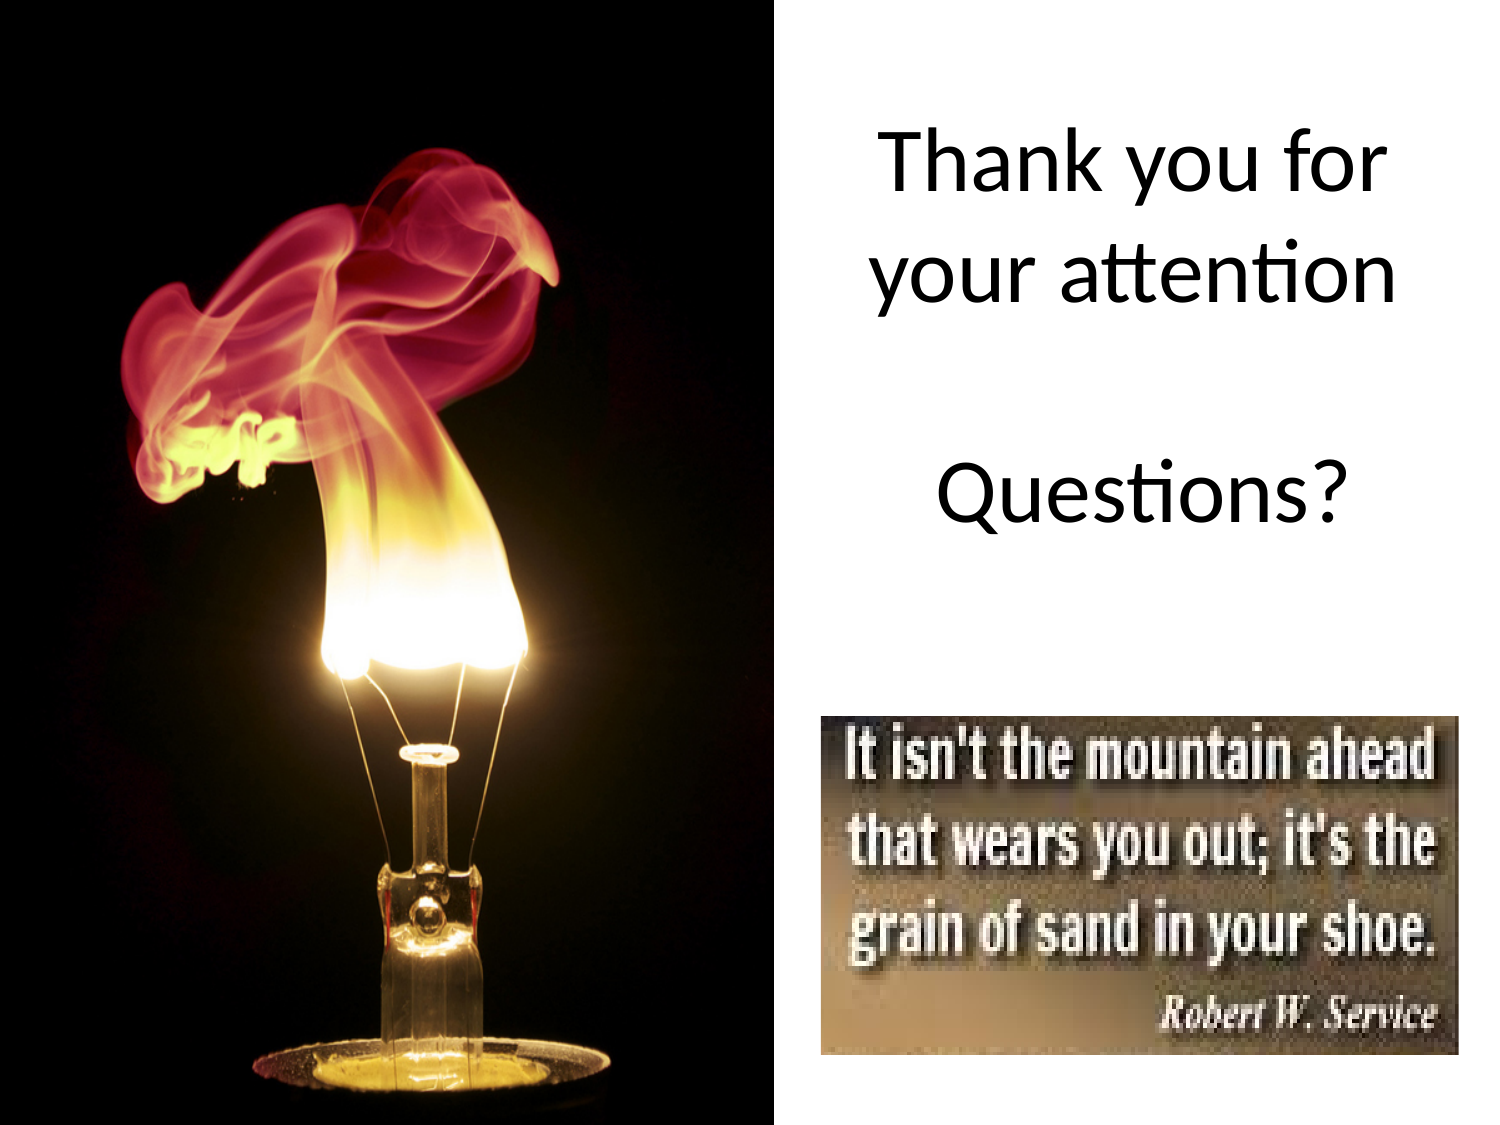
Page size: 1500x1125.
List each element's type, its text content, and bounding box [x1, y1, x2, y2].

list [0, 0, 774, 1125]
picture [820, 715, 1459, 1055]
title Thank you for your attention Questions? [785, 54, 1483, 587]
